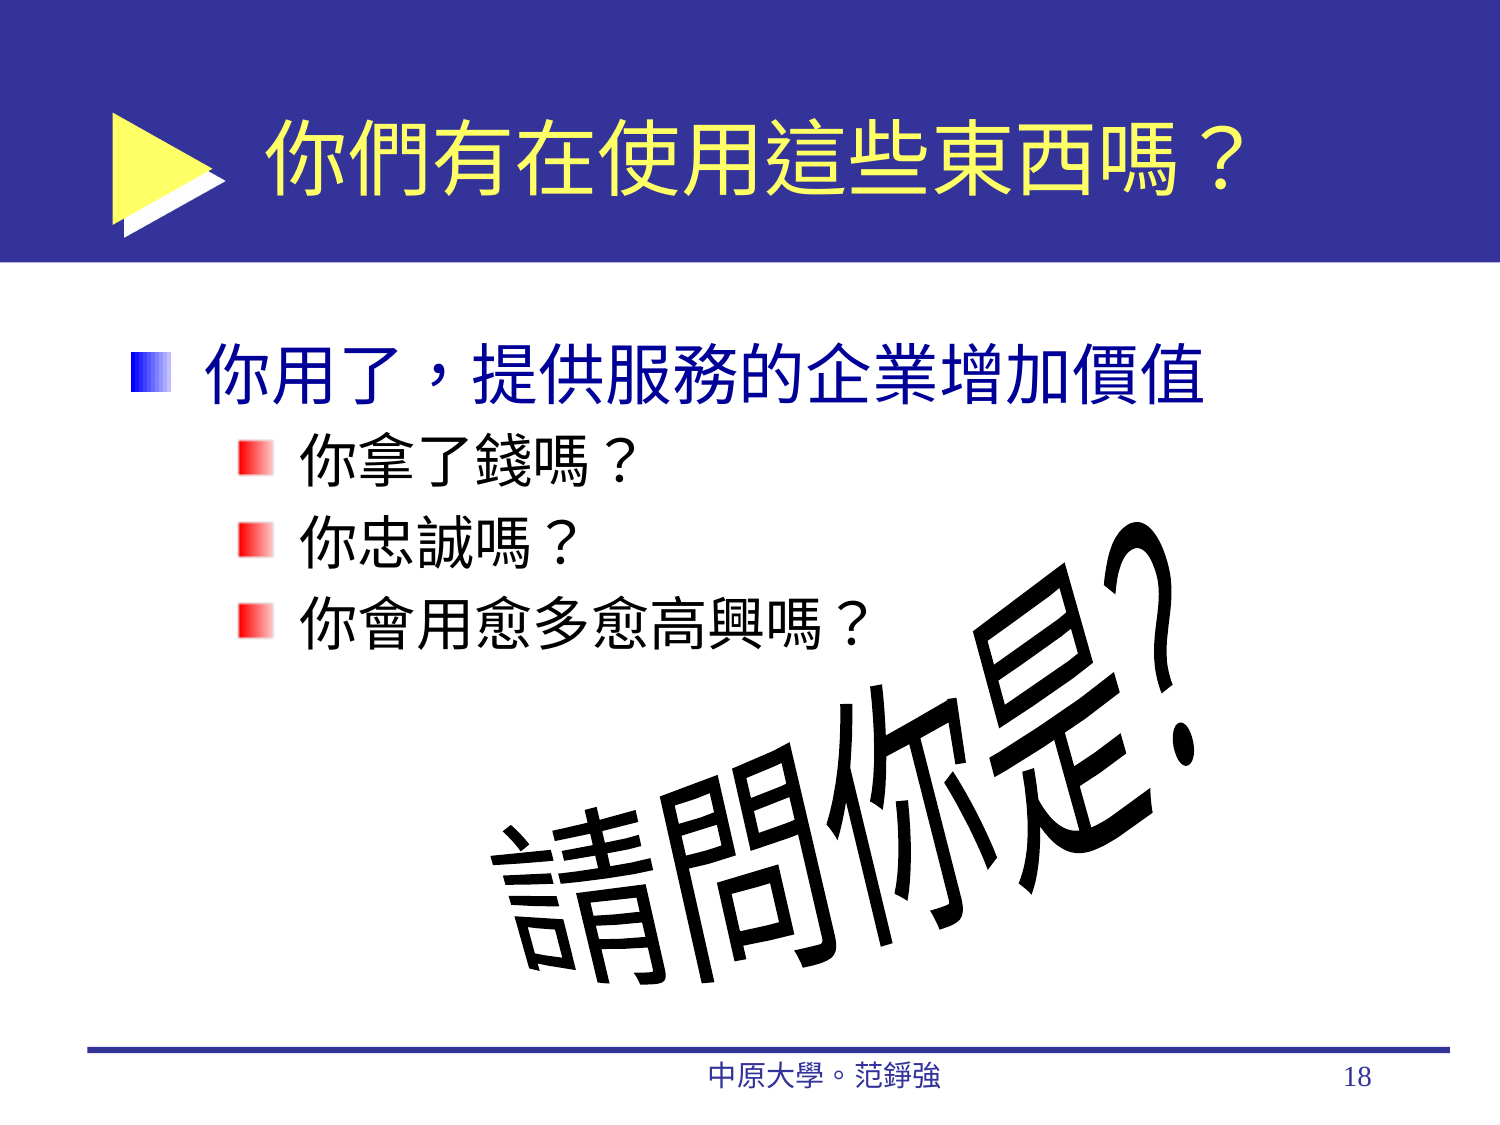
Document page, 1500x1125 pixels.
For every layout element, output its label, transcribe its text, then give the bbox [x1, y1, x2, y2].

title 你們有在使用這些東西嗎？ [249, 62, 1388, 250]
picture [127, 349, 175, 396]
picture [236, 520, 278, 562]
footer 中原大學。范錚強 [587, 1050, 1063, 1125]
picture [236, 601, 278, 643]
list 你用了，提供服務的企業增加價值 你拿了錢嗎？ 你忠誠嗎？ 你會用愈多愈高興嗎？ [112, 324, 1388, 1000]
picture [236, 438, 278, 480]
slide_number 18 [1074, 1050, 1388, 1125]
